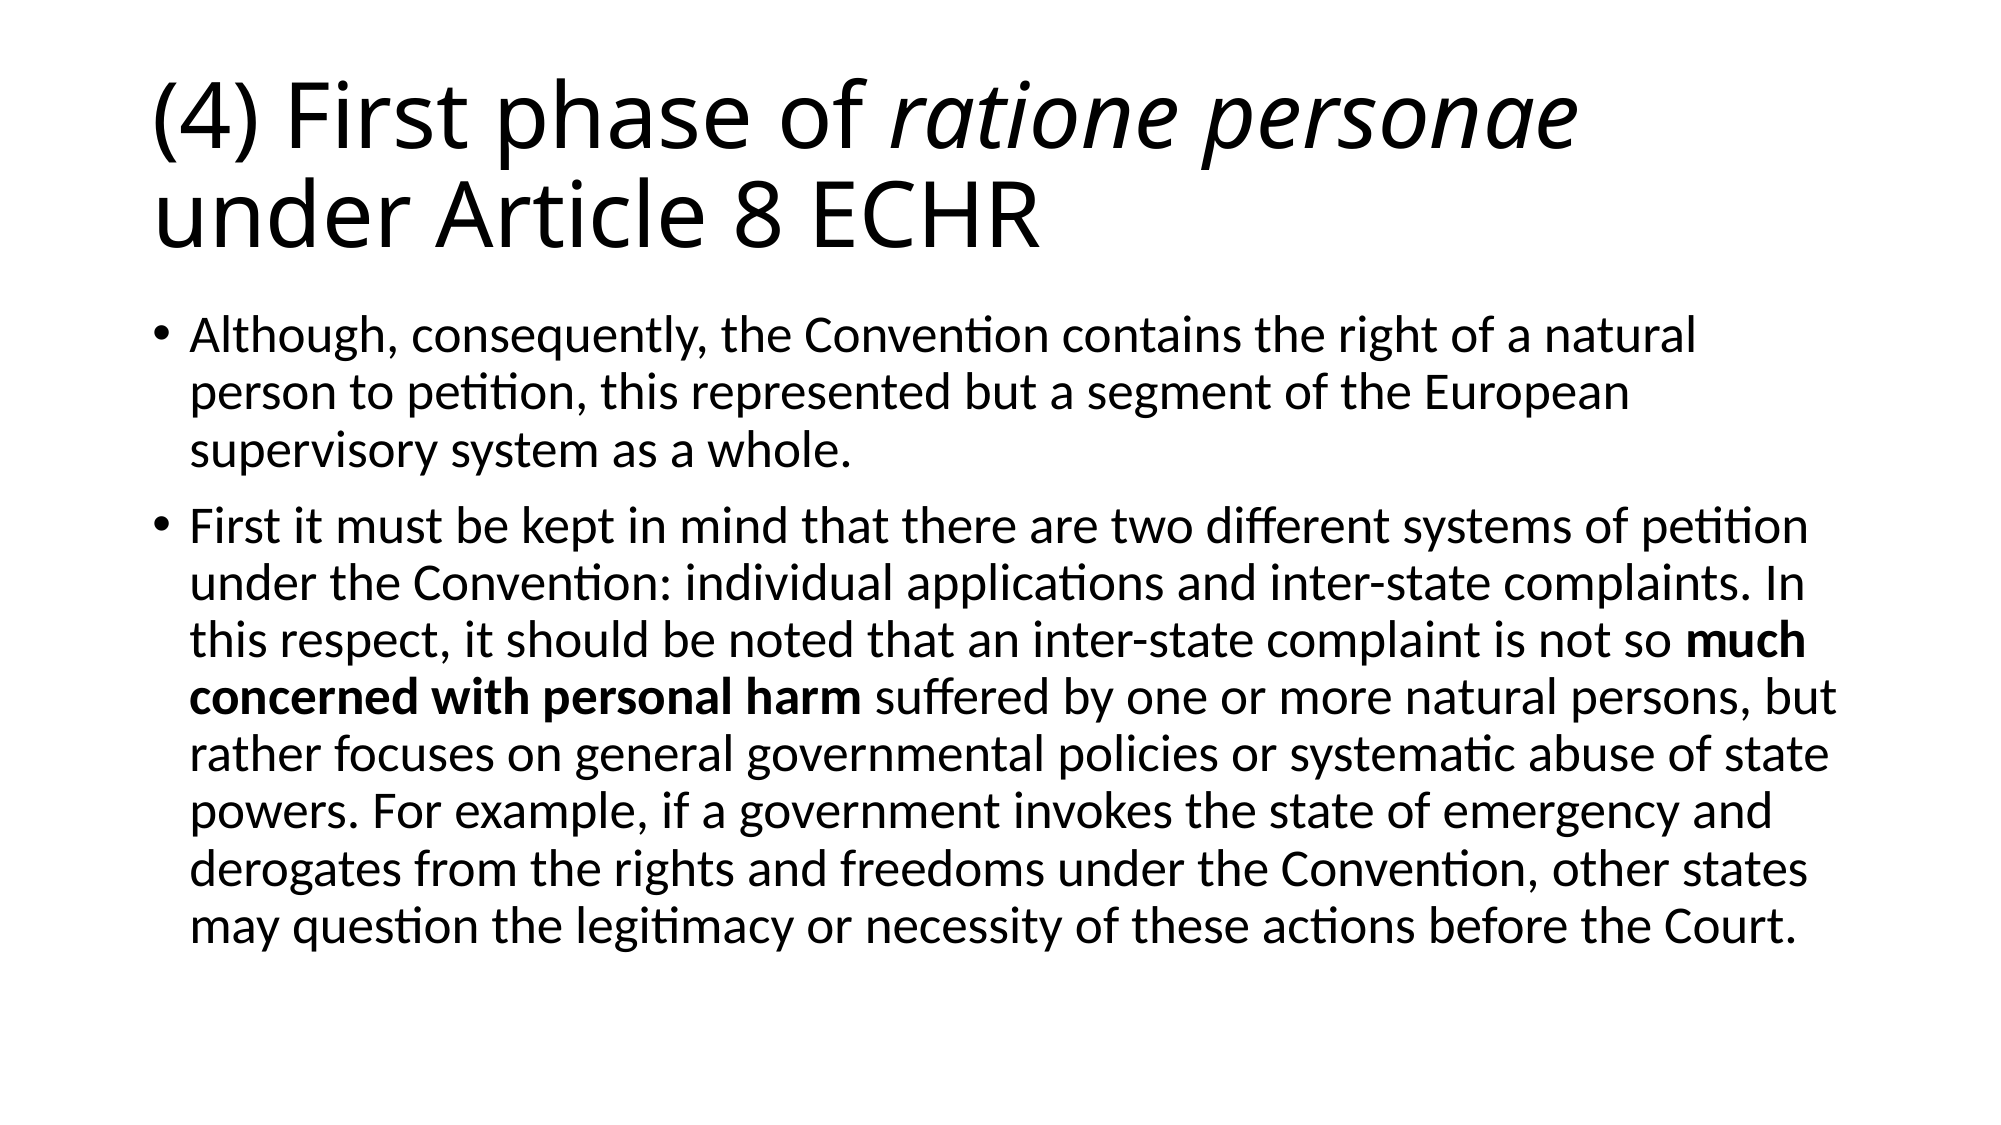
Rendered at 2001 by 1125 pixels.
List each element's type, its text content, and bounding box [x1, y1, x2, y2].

title (4) First phase of ratione personae under Article 8 ECHR [137, 59, 1863, 278]
list Although, consequently, the Convention contains the right of a natural person to petition, this represented but a segment of the European supervisory system as a whole. First it must be kept in mind that there are two different systems of petition under the Convention: individual applications and inter-state complaints. In this respect, it should be noted that an inter-state complaint is not so much concerned with personal harm suffered by one or more natural persons, but rather focuses on general governmental policies or systematic abuse of state powers. For example, if a government invokes the state of emergency and derogates from the rights and freedoms under the Convention, other states may question the legitimacy or necessity of these actions before the Court. [137, 299, 1863, 1014]
